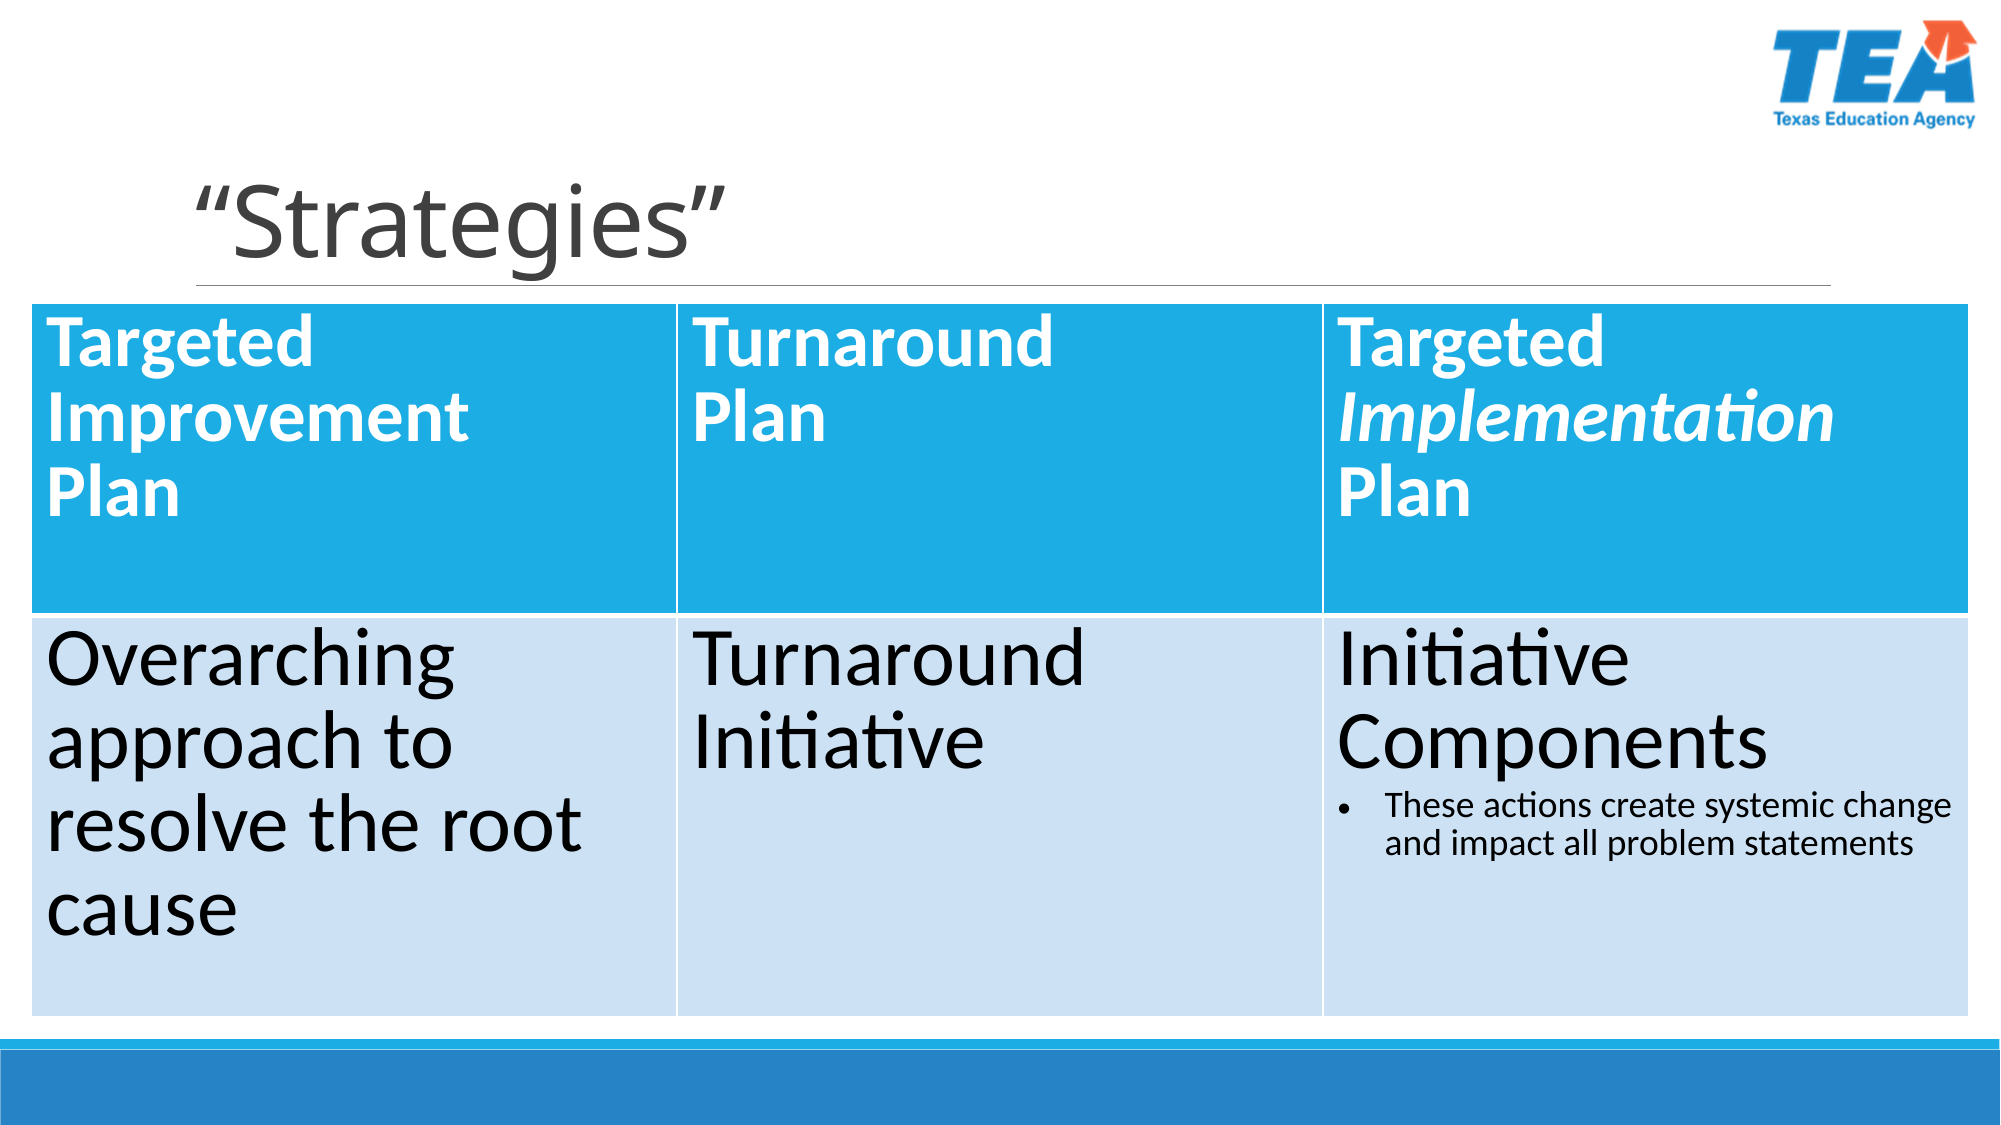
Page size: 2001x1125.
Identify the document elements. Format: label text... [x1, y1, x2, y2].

table_header Targeted Implementation Plan [1324, 304, 1968, 613]
table_cell Overarching approach to resolve the root cause [32, 618, 676, 1016]
table_cell Turnaround Initiative [678, 618, 1322, 1016]
picture [1757, 13, 2000, 137]
title “Strategies” [180, 47, 1830, 285]
table_header Targeted Improvement Plan [32, 304, 676, 613]
table_cell Initiative Components These actions create systemic change and impact all problem statements [1324, 618, 1968, 1016]
table_header Turnaround Plan [678, 304, 1322, 613]
